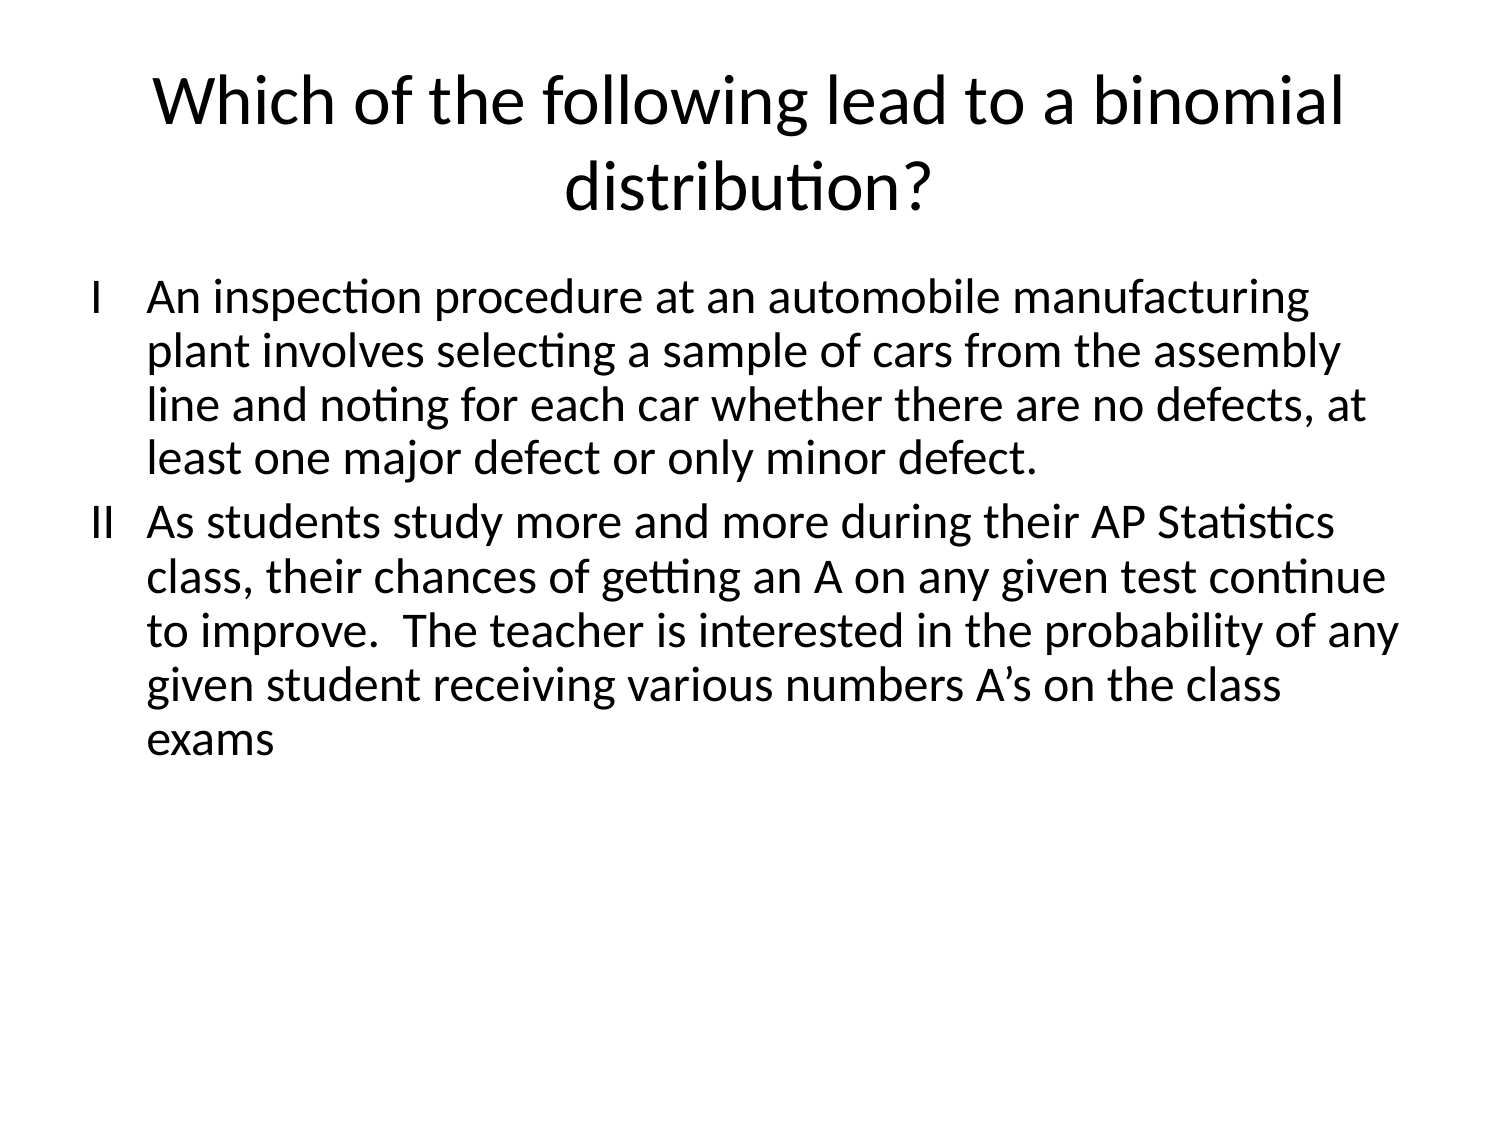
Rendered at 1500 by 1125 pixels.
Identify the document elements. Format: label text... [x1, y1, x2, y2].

title Which of the following lead to a binomial distribution? [75, 45, 1425, 233]
list I An inspection procedure at an automobile manufacturing plant involves selecting a sample of cars from the assembly line and noting for each car whether there are no defects, at least one major defect or only minor defect. II As students study more and more during their AP Statistics class, their chances of getting an A on any given test continue to improve. The teacher is interested in the probability of any given student receiving various numbers A’s on the class exams [75, 262, 1425, 1005]
